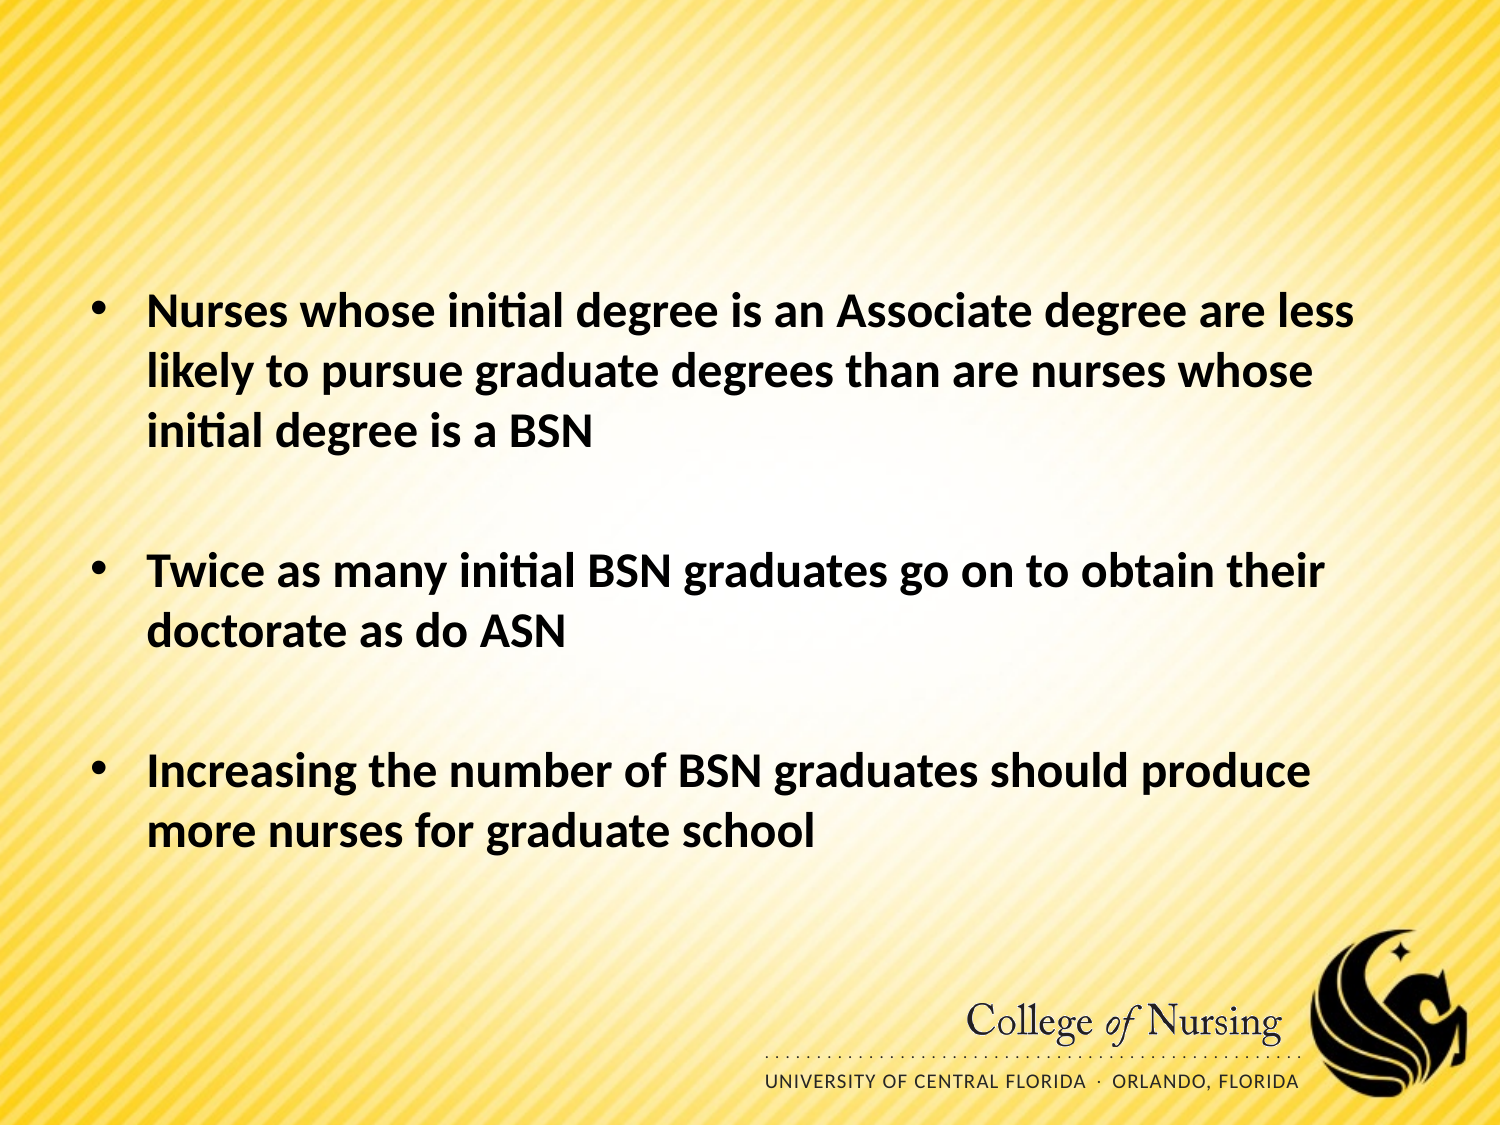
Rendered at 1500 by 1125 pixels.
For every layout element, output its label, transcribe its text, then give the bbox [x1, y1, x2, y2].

list Nurses whose initial degree is an Associate degree are less likely to pursue graduate degrees than are nurses whose initial degree is a BSN Twice as many initial BSN graduates go on to obtain their doctorate as do ASN Increasing the number of BSN graduates should produce more nurses for graduate school [74, 199, 1426, 1006]
title [74, 44, 1426, 163]
picture [0, 0, 1500, 1125]
